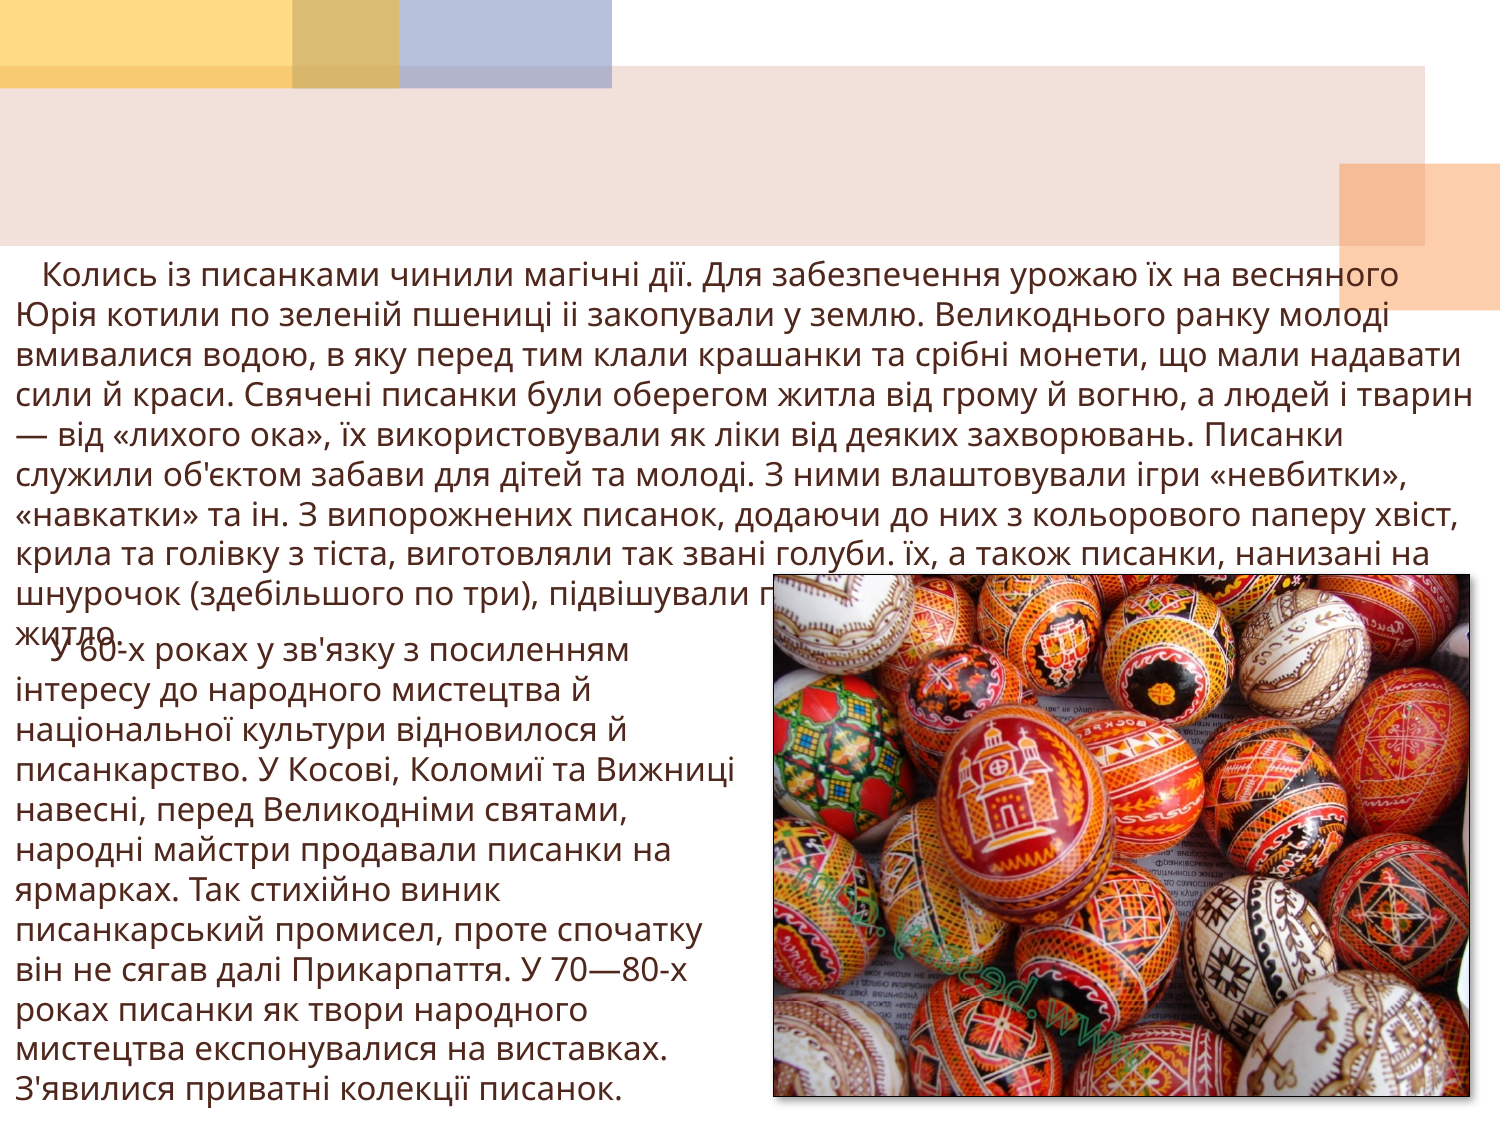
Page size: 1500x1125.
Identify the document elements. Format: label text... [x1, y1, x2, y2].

text_box Колись із писанками чинили магічні дії. Для забезпечення урожаю їх на весняного Юрія котили по зеленій пшениці іі закопували у землю. Великоднього ранку молоді вмивалися водою, в яку перед тим клали крашанки та срібні монети, що мали надавати сили й краси. Свячені писанки були оберегом житла від грому й вогню, а людей і тварин — від «лихого ока», їх використовували як ліки від деяких захворювань. Писанки служили об'єктом забави для дітей та молоді. З ними влаштовували ігри «невбитки», «навкатки» та ін. З випорожнених писанок, додаючи до них з кольорового паперу хвіст, крила та голівку з тіста, виготовляли так звані голуби. їх, а також писанки, нанизані на шнурочок (здебільшого по три), підвішували поблизу ікон, прикрашаючи таким чином житло. [0, 246, 1500, 1125]
text_box У 60-х роках у зв'язку з посиленням інтересу до народного мистецтва й національної культури відновилося й писанкарство. У Косові, Коломиї та Вижниці навесні, перед Великодніми святами, народні майстри продавали писанки на ярмарках. Так стихійно виник писанкарський промисел, проте спочатку він не сягав далі Прикарпаття. У 70—80-х роках писанки як твори народного мистецтва експонувалися на виставках. З'явилися приватні колекції писанок. [0, 621, 774, 1115]
picture [773, 573, 1470, 1097]
